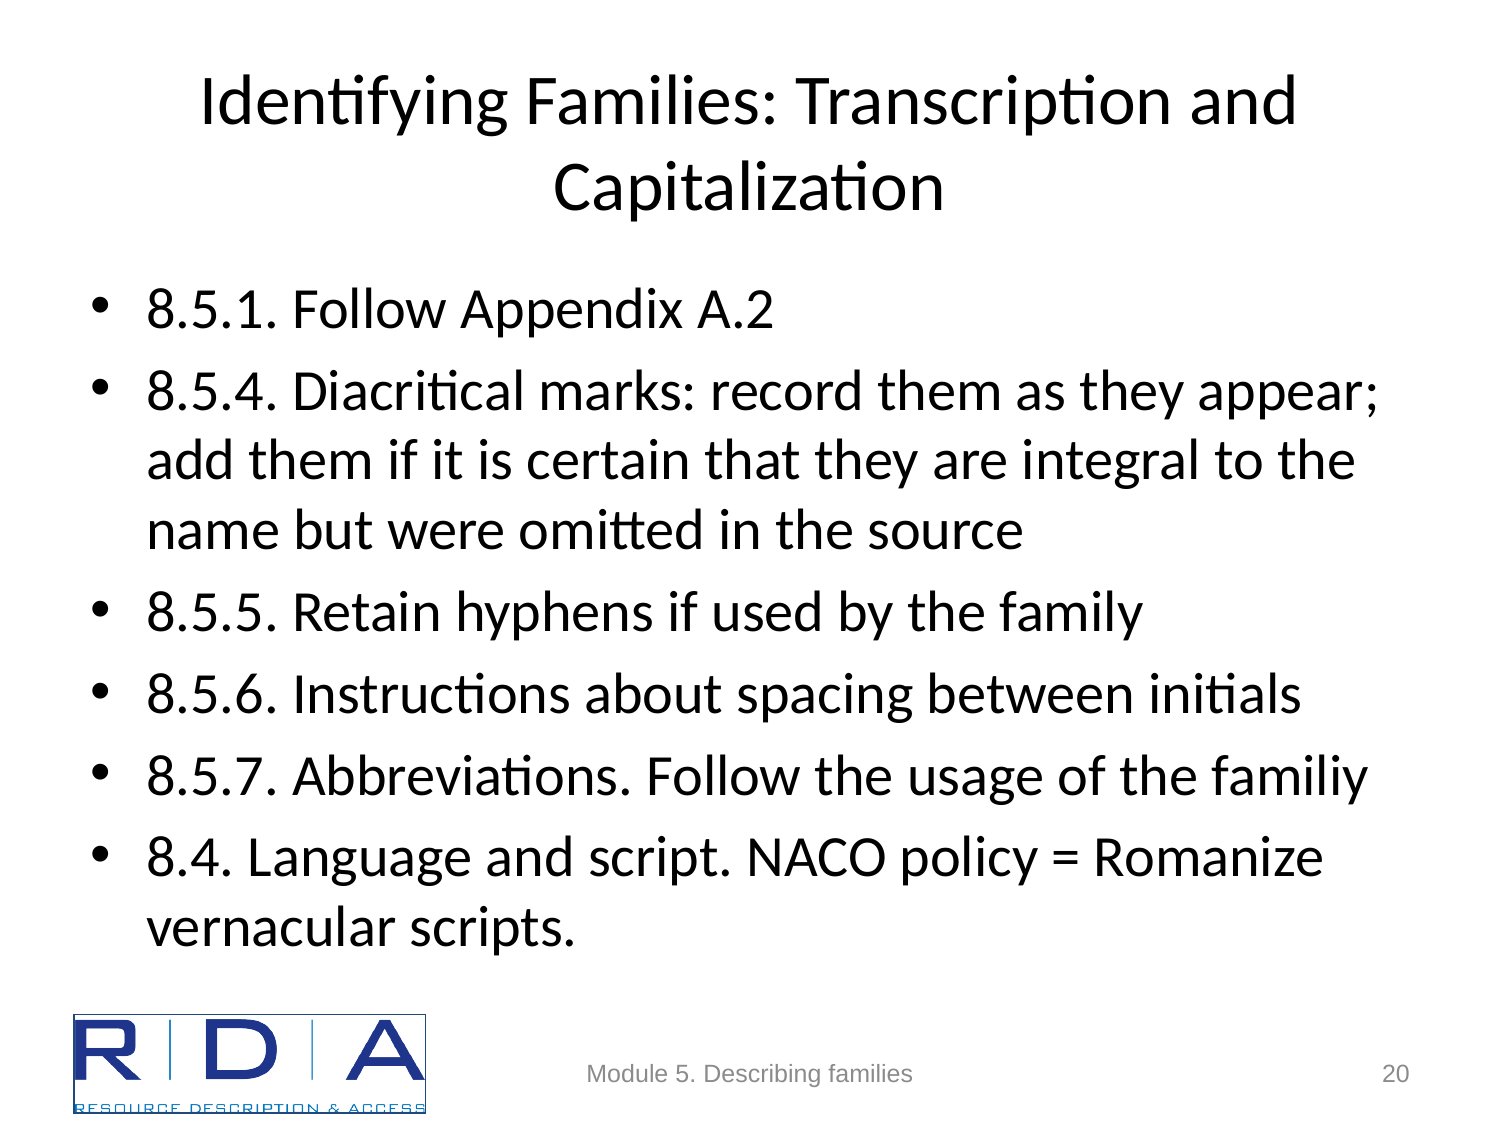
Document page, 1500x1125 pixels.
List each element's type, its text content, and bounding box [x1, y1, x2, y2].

picture [75, 1015, 425, 1112]
footer Module 5. Describing families [512, 1042, 988, 1103]
title Identifying Families: Transcription and Capitalization [75, 45, 1425, 233]
slide_number 20 [1074, 1042, 1425, 1103]
list 8.5.1. Follow Appendix A.2 8.5.4. Diacritical marks: record them as they appear; add them if it is certain that they are integral to the name but were omitted in the source 8.5.5. Retain hyphens if used by the family 8.5.6. Instructions about spacing between initials 8.5.7. Abbreviations. Follow the usage of the familiy 8.4. Language and script. NACO policy = Romanize vernacular scripts. [75, 262, 1425, 1005]
